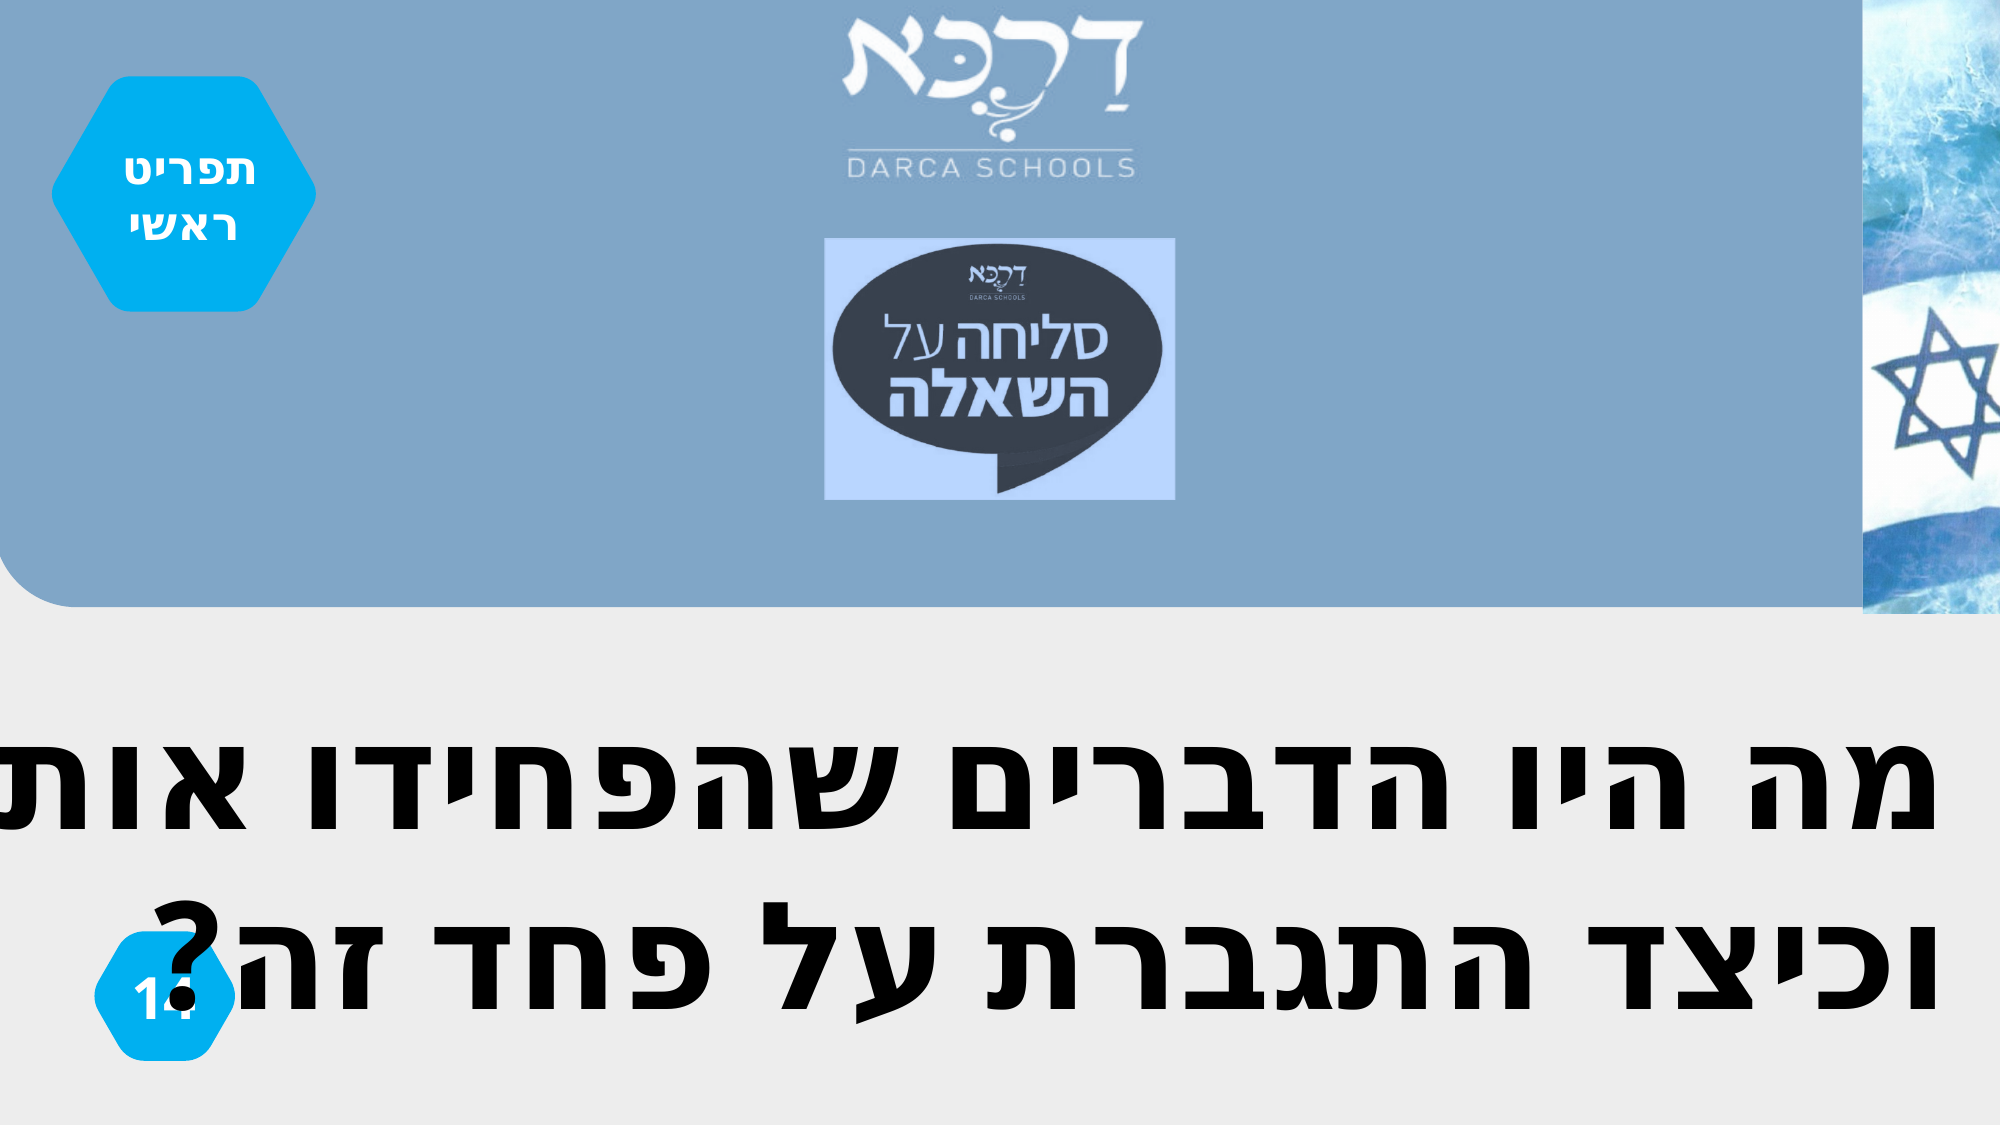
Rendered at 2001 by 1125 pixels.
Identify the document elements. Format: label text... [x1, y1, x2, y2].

text_box 14 [119, 1047, 211, 1061]
picture [0, 0, 2000, 614]
text_box מה היו הדברים שהפחידו אותך וכיצד התגברת על פחד זה? [0, 671, 1966, 1047]
